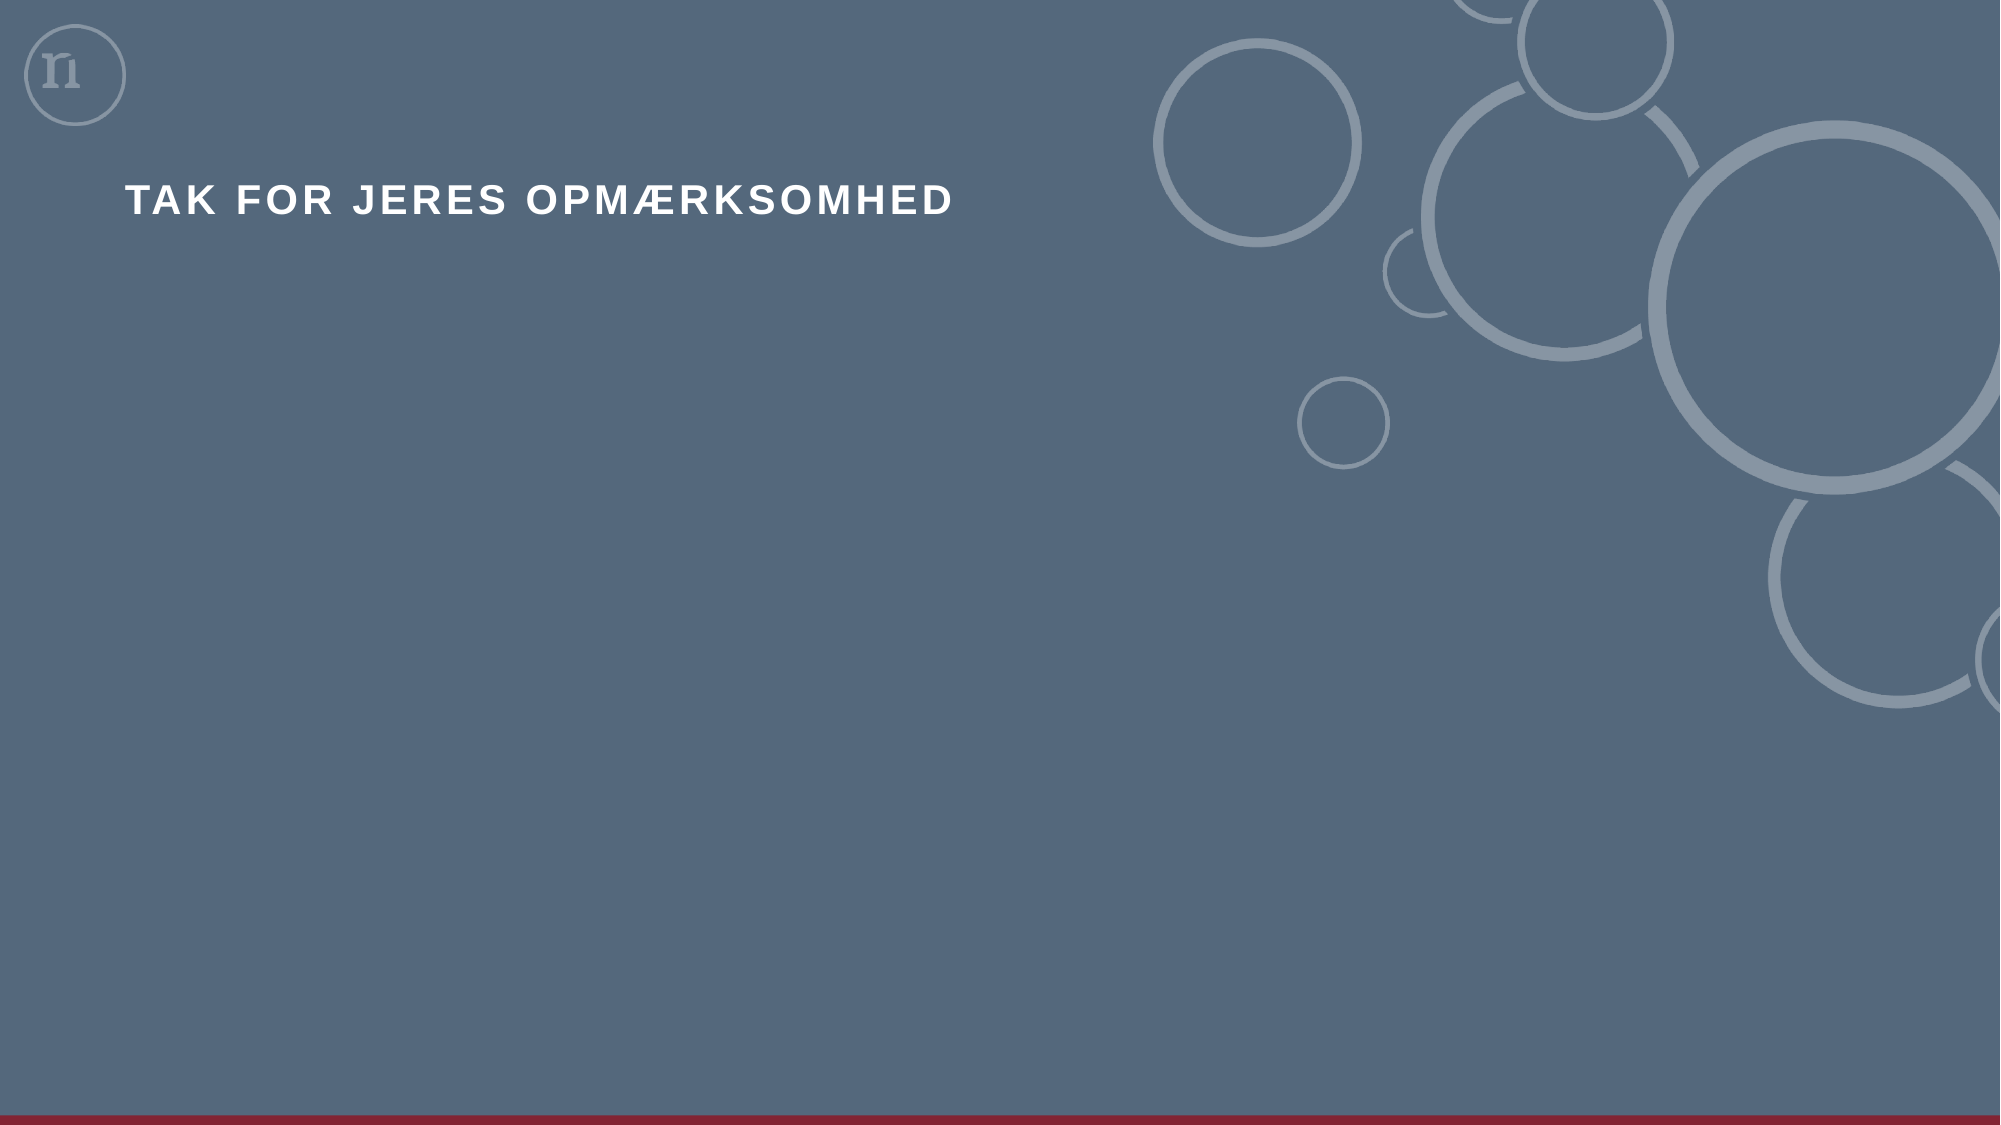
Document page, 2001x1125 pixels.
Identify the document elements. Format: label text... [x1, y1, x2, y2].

picture [24, 24, 126, 126]
text_box Tak for jeres opmærksomhed [124, 57, 1106, 224]
picture [1153, 0, 2001, 714]
